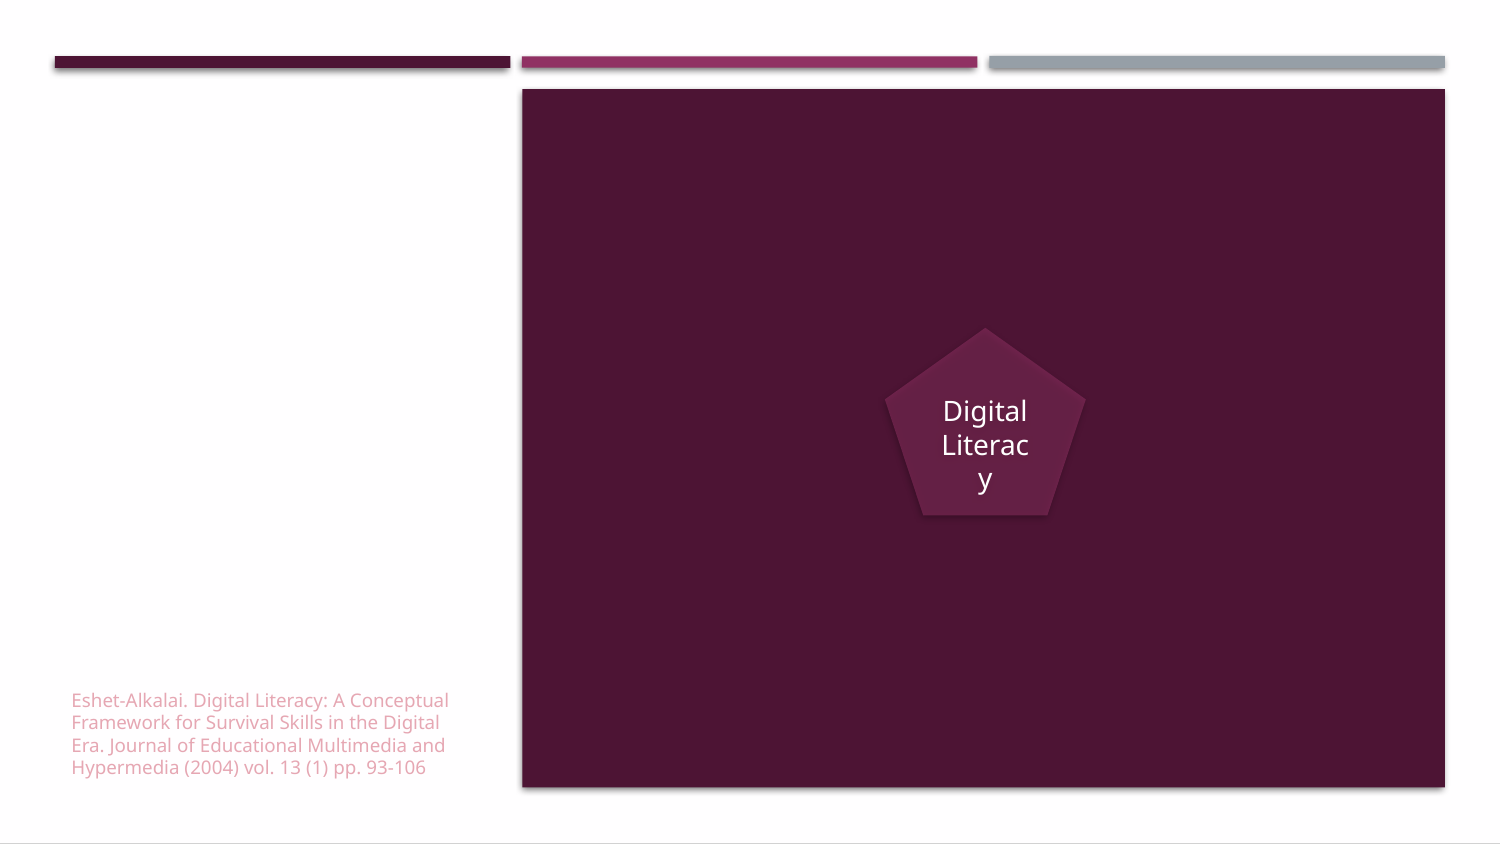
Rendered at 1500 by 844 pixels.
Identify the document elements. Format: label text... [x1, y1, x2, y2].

text_box [988, 55, 1446, 69]
text_box [0, 0, 1500, 844]
text_box Eshet-Alkalai. Digital Literacy: A Conceptual Framework for Survival Skills in the Digital Era. Journal of Educational Multimedia and Hypermedia (2004) vol. 13 (1) pp. 93-106 [56, 680, 468, 786]
text_box [521, 55, 978, 69]
text_box Digital Literacy [883, 326, 1087, 517]
text_box [54, 55, 512, 69]
text_box [521, 88, 1446, 788]
